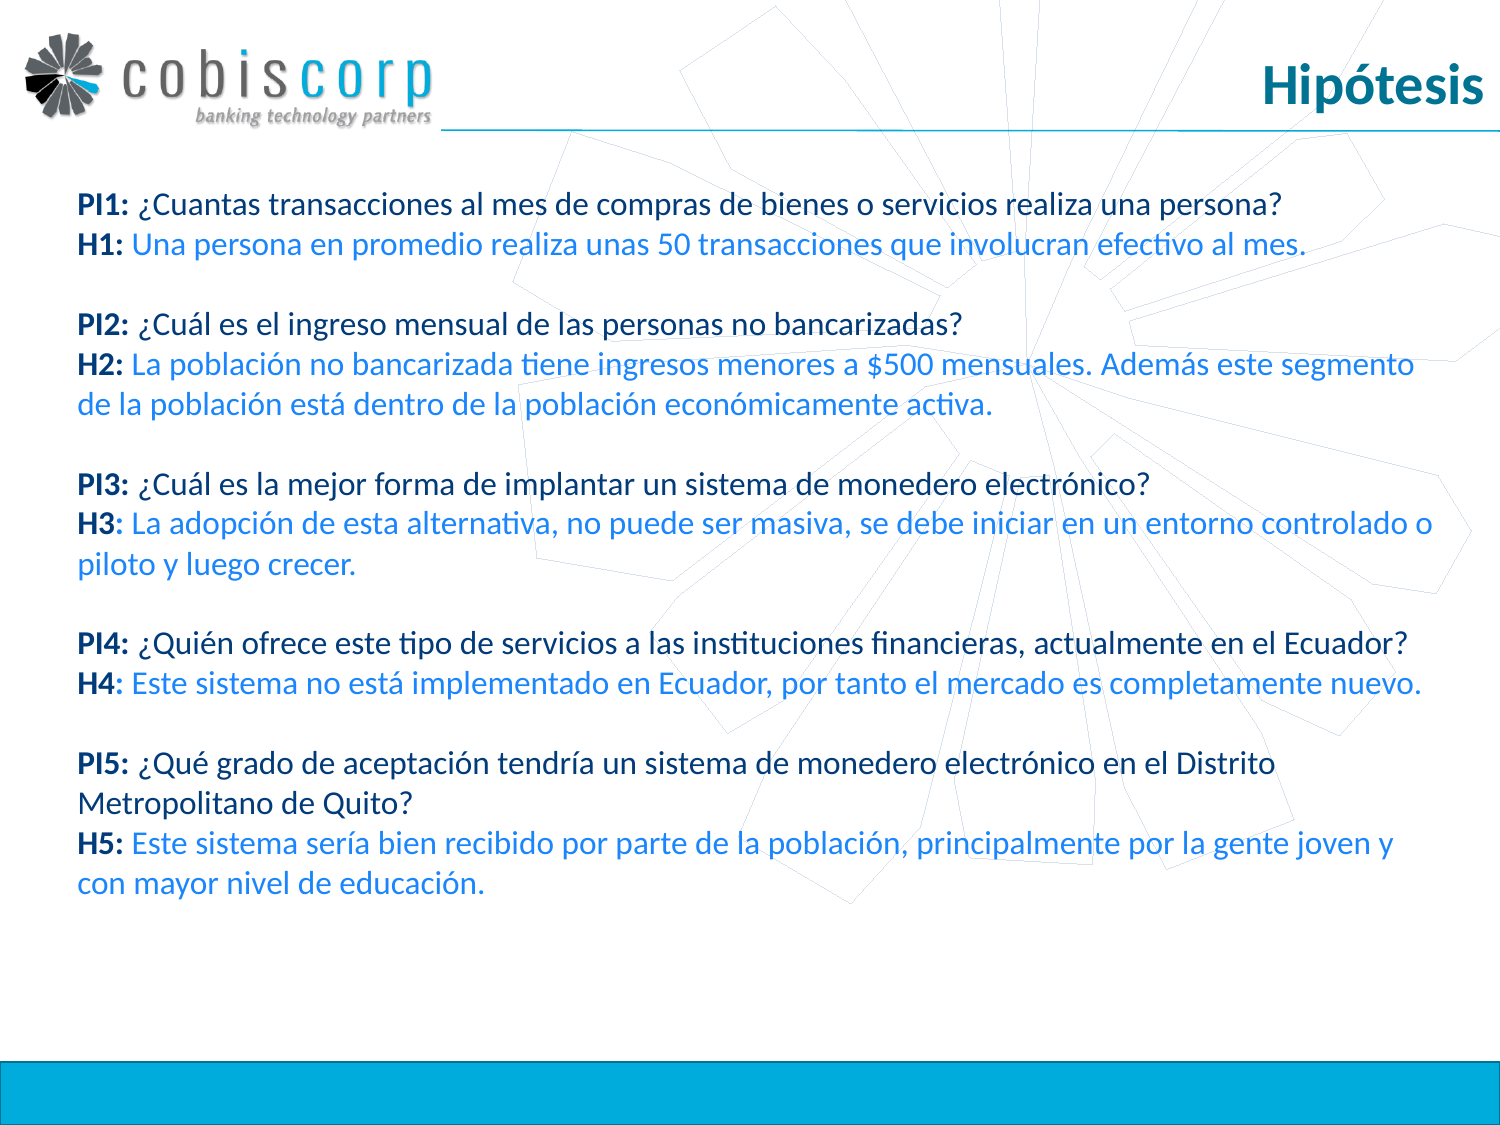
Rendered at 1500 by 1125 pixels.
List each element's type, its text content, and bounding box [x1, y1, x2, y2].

title Hipótesis [394, 37, 1500, 125]
text_box PI1: ¿Cuantas transacciones al mes de compras de bienes o servicios realiza una persona? H1: Una persona en promedio realiza unas 50 transacciones que involucran efectivo al mes. PI2: ¿Cuál es el ingreso mensual de las personas no bancarizadas? H2: La población no bancarizada tiene ingresos menores a $500 mensuales. Además este segmento de la población está dentro de la población económicamente activa. PI3: ¿Cuál es la mejor forma de implantar un sistema de monedero electrónico? H3: La adopción de esta alternativa, no puede ser masiva, se debe iniciar en un entorno controlado o piloto y luego crecer. PI4: ¿Quién ofrece este tipo de servicios a las instituciones financieras, actualmente en el Ecuador? H4: Este sistema no está implementado en Ecuador, por tanto el mercado es completamente nuevo. PI5: ¿Qué grado de aceptación tendría un sistema de monedero electrónico en el Distrito Metropolitano de Quito? H5: Este sistema sería bien recibido por parte de la población, principalmente por la gente joven y con mayor nivel de educación. [62, 174, 1463, 949]
picture [24, 32, 440, 130]
